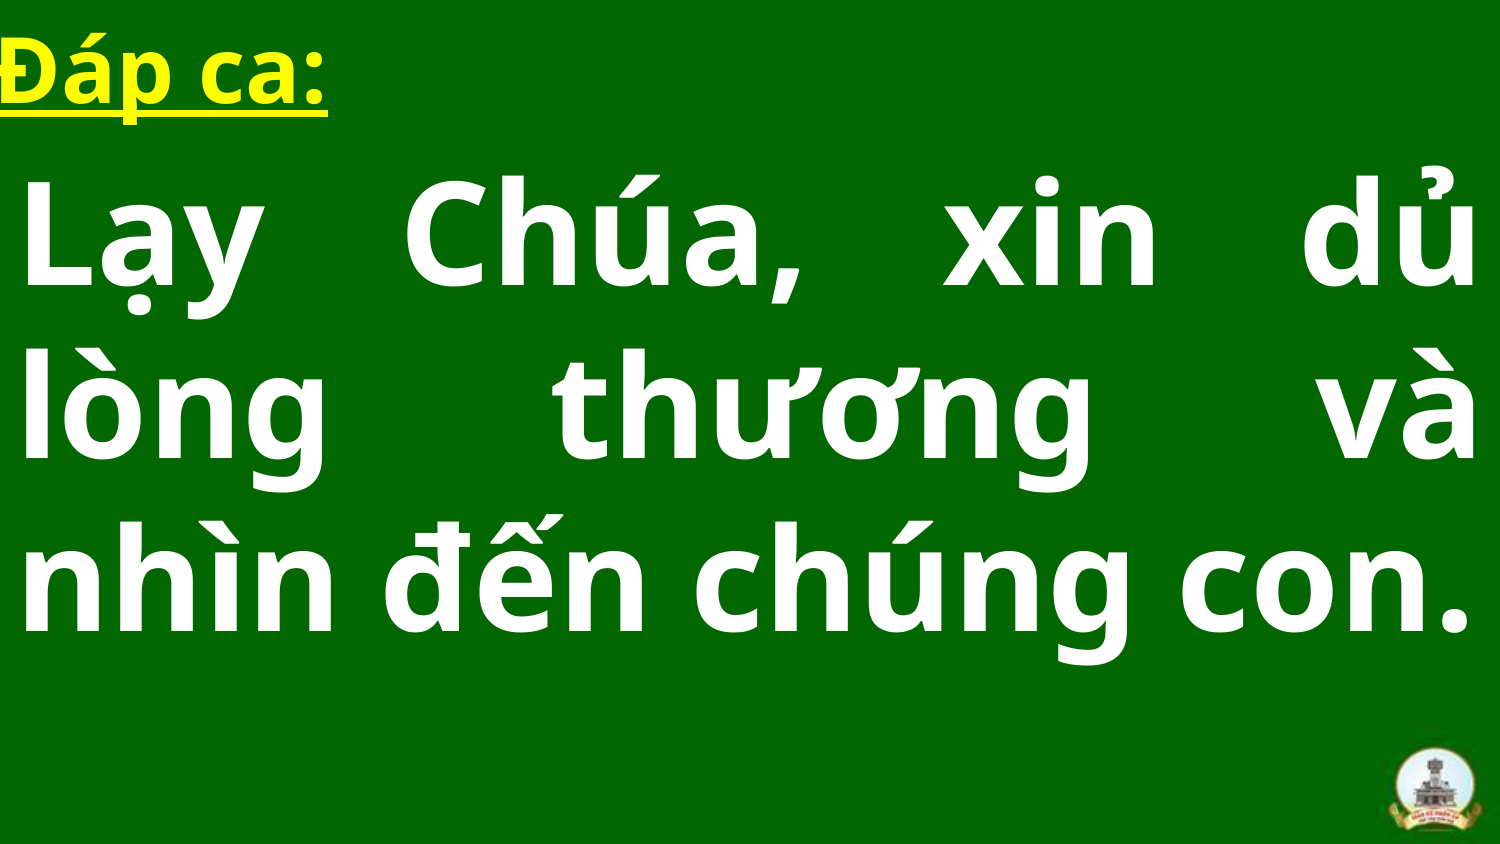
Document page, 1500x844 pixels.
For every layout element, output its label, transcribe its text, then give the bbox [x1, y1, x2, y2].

text_box Đáp ca: [0, 4, 343, 129]
picture [0, 0, 1500, 134]
subtitle Lạy Chúa, xin dủ lòng thương và nhìn đến chúng con. [0, 134, 1500, 844]
